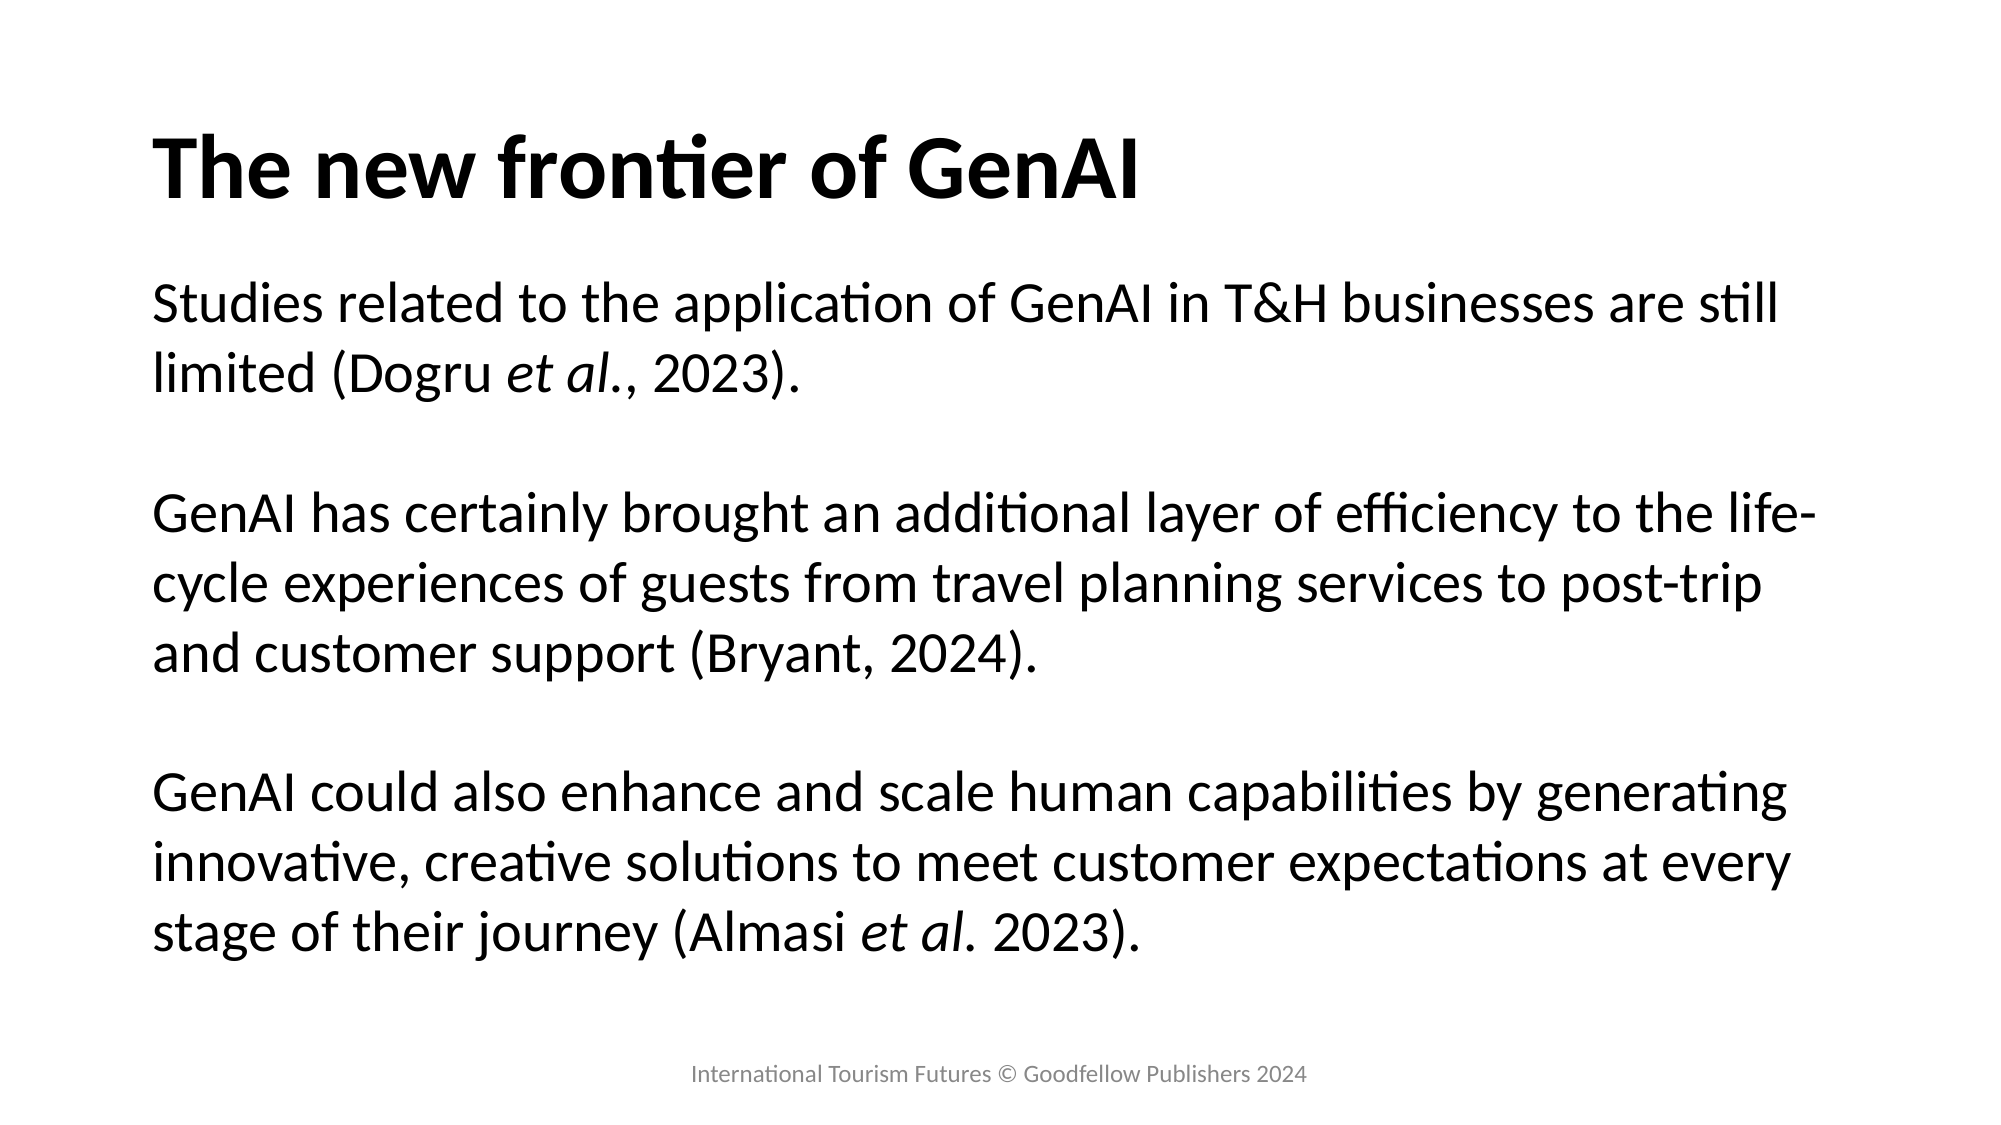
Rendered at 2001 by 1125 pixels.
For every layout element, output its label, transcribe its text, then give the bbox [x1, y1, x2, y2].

title The new frontier of GenAI [137, 59, 1863, 257]
footer International Tourism Futures © Goodfellow Publishers 2024 [662, 1042, 1338, 1103]
list Studies related to the application of GenAI in T&H businesses are still limited (Dogru et al., 2023). GenAI has certainly brought an additional layer of efficiency to the life-cycle experiences of guests from travel planning services to post-trip and customer support (Bryant, 2024). GenAI could also enhance and scale human capabilities by generating innovative, creative solutions to meet customer expectations at every stage of their journey (Almasi et al. 2023). [137, 257, 1863, 1014]
